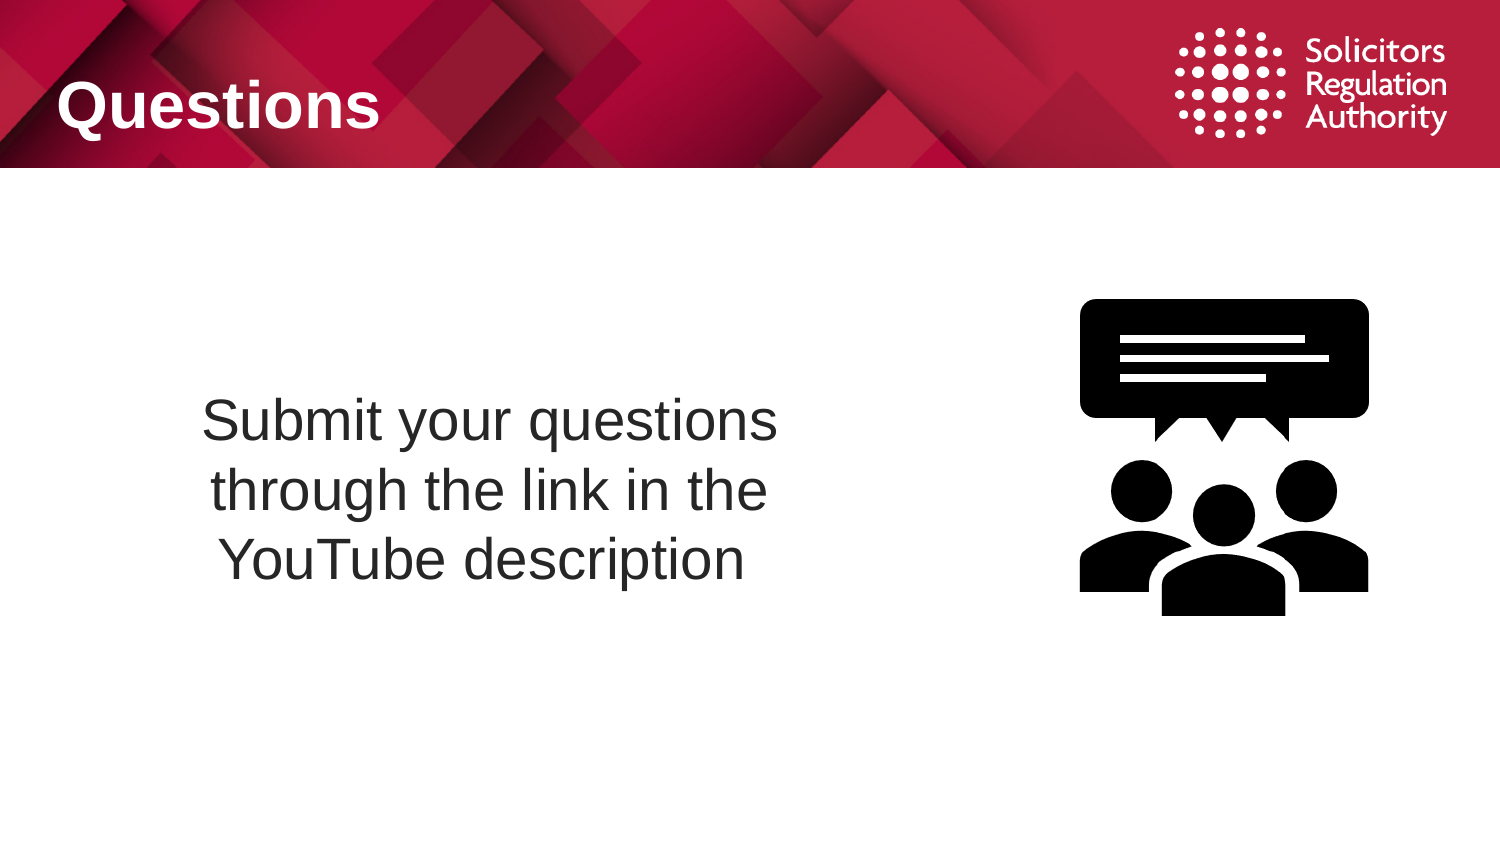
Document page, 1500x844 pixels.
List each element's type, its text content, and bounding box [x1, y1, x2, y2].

text_box Submit your questions through the link in the YouTube description [88, 374, 892, 648]
title Questions [40, 31, 845, 173]
picture [0, 0, 1500, 168]
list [1031, 267, 1412, 648]
